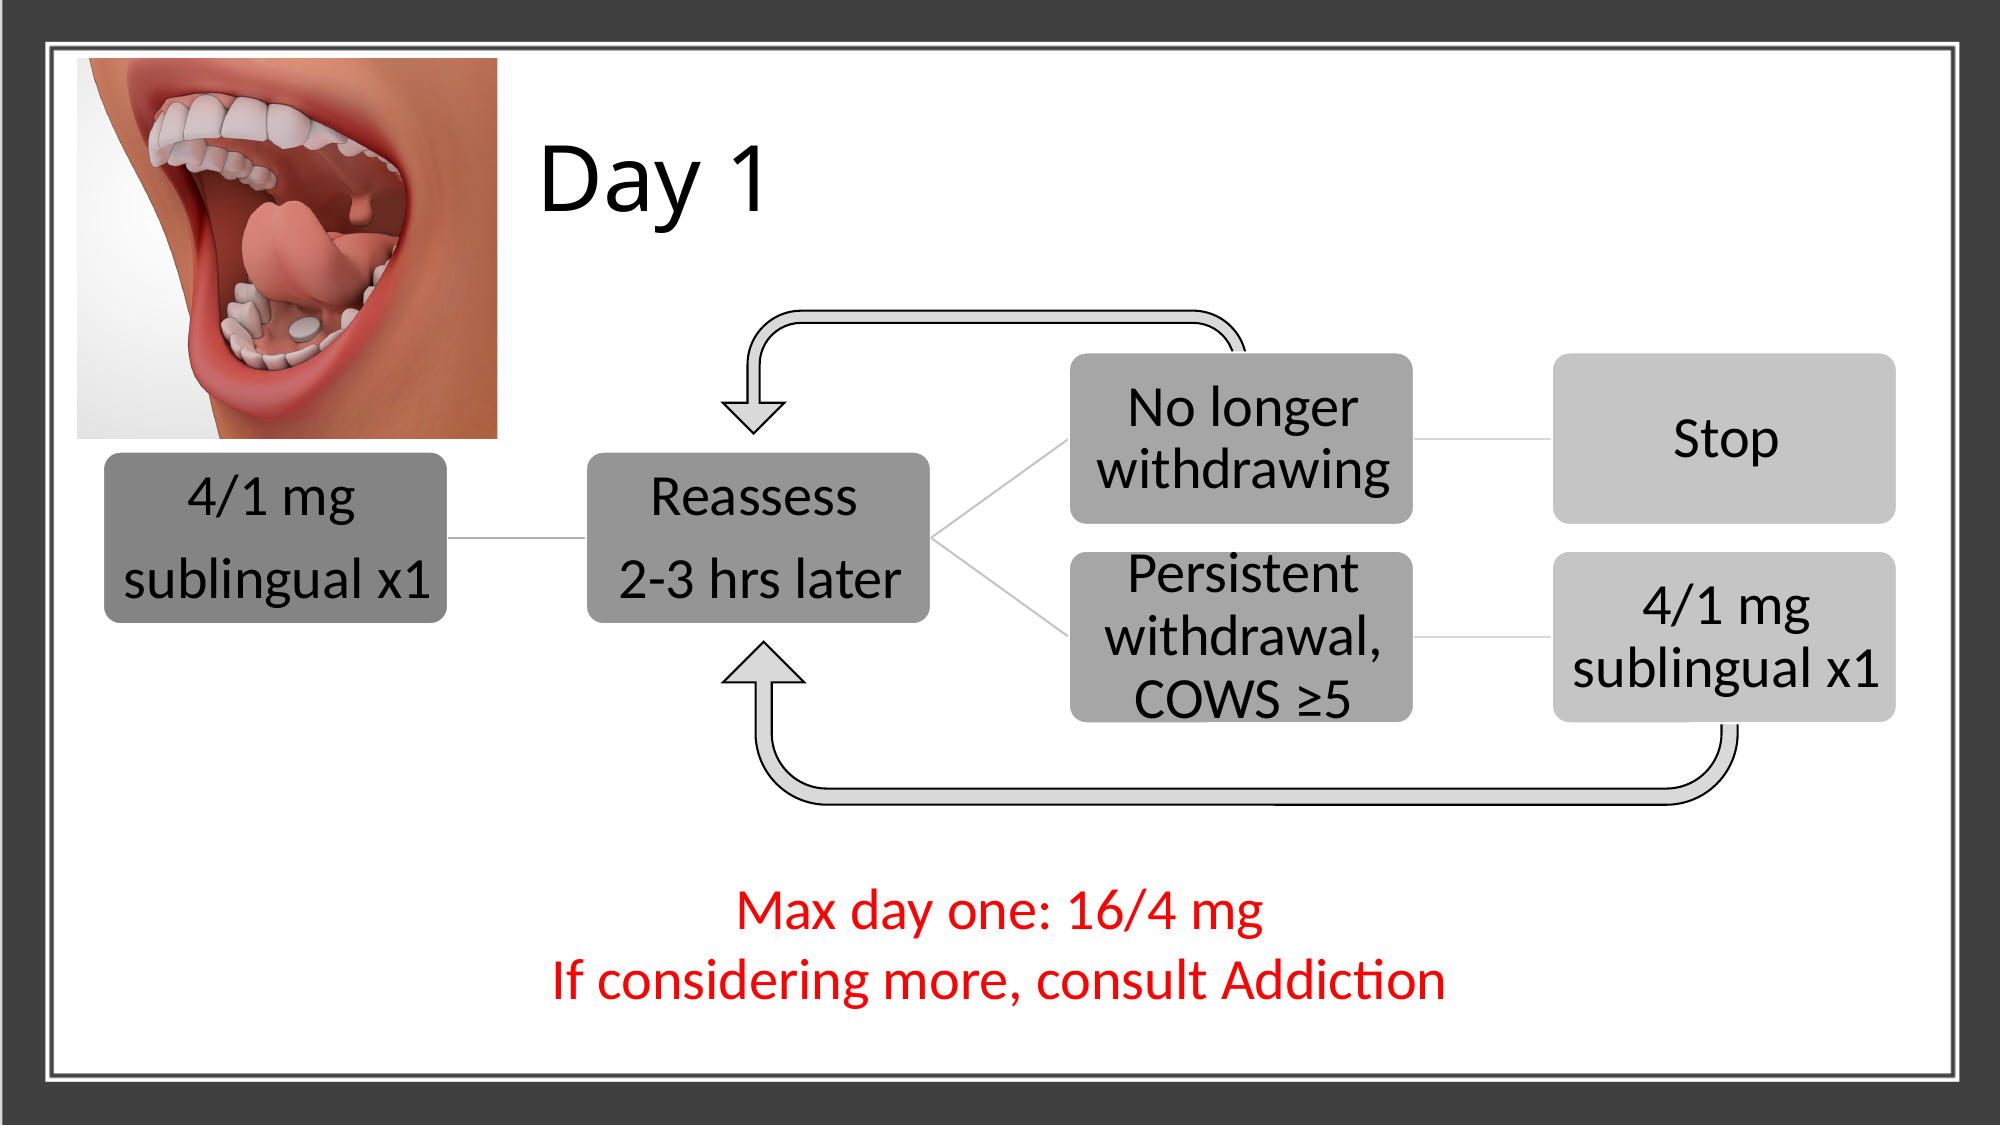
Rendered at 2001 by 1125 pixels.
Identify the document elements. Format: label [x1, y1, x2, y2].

text_box [100, 199, 1900, 877]
picture [0, 0, 2000, 1125]
